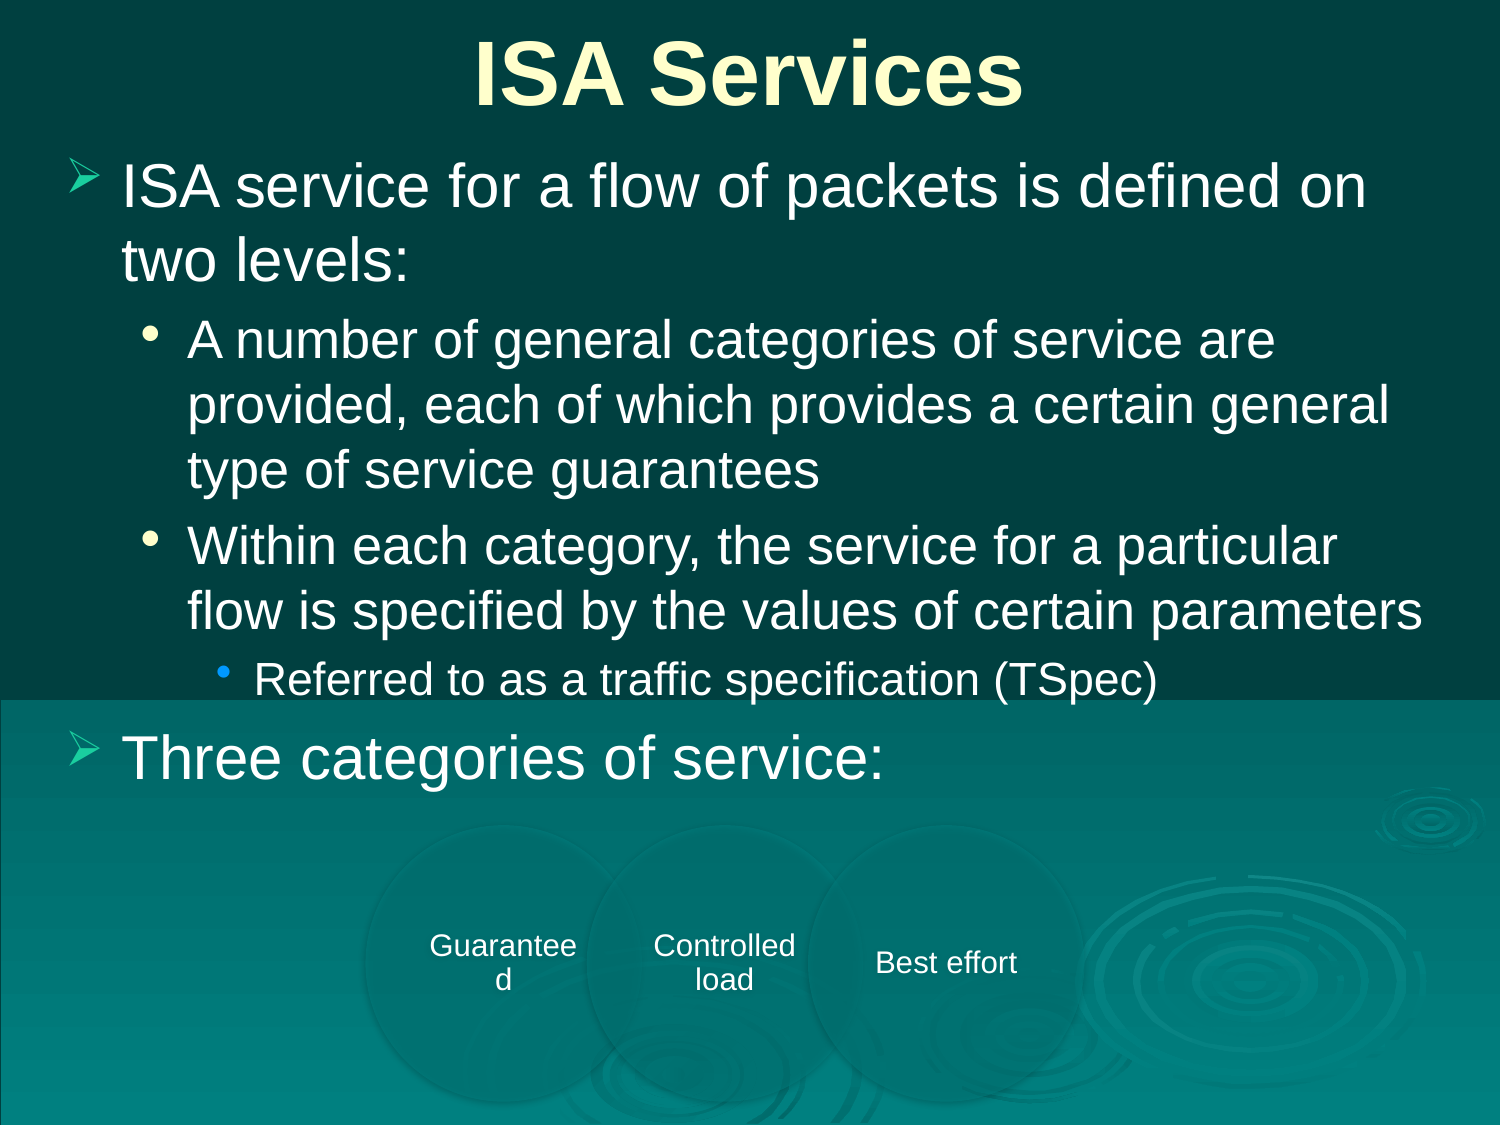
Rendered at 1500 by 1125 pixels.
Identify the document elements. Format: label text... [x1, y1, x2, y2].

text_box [62, 824, 1388, 1102]
list ISA service for a flow of packets is defined on two levels: A number of general categories of service are provided, each of which provides a certain general type of service guarantees Within each category, the service for a particular flow is specified by the values of certain parameters Referred to as a traffic specification (TSpec) Three categories of service: [49, 137, 1463, 813]
title ISA Services [74, 0, 1426, 137]
